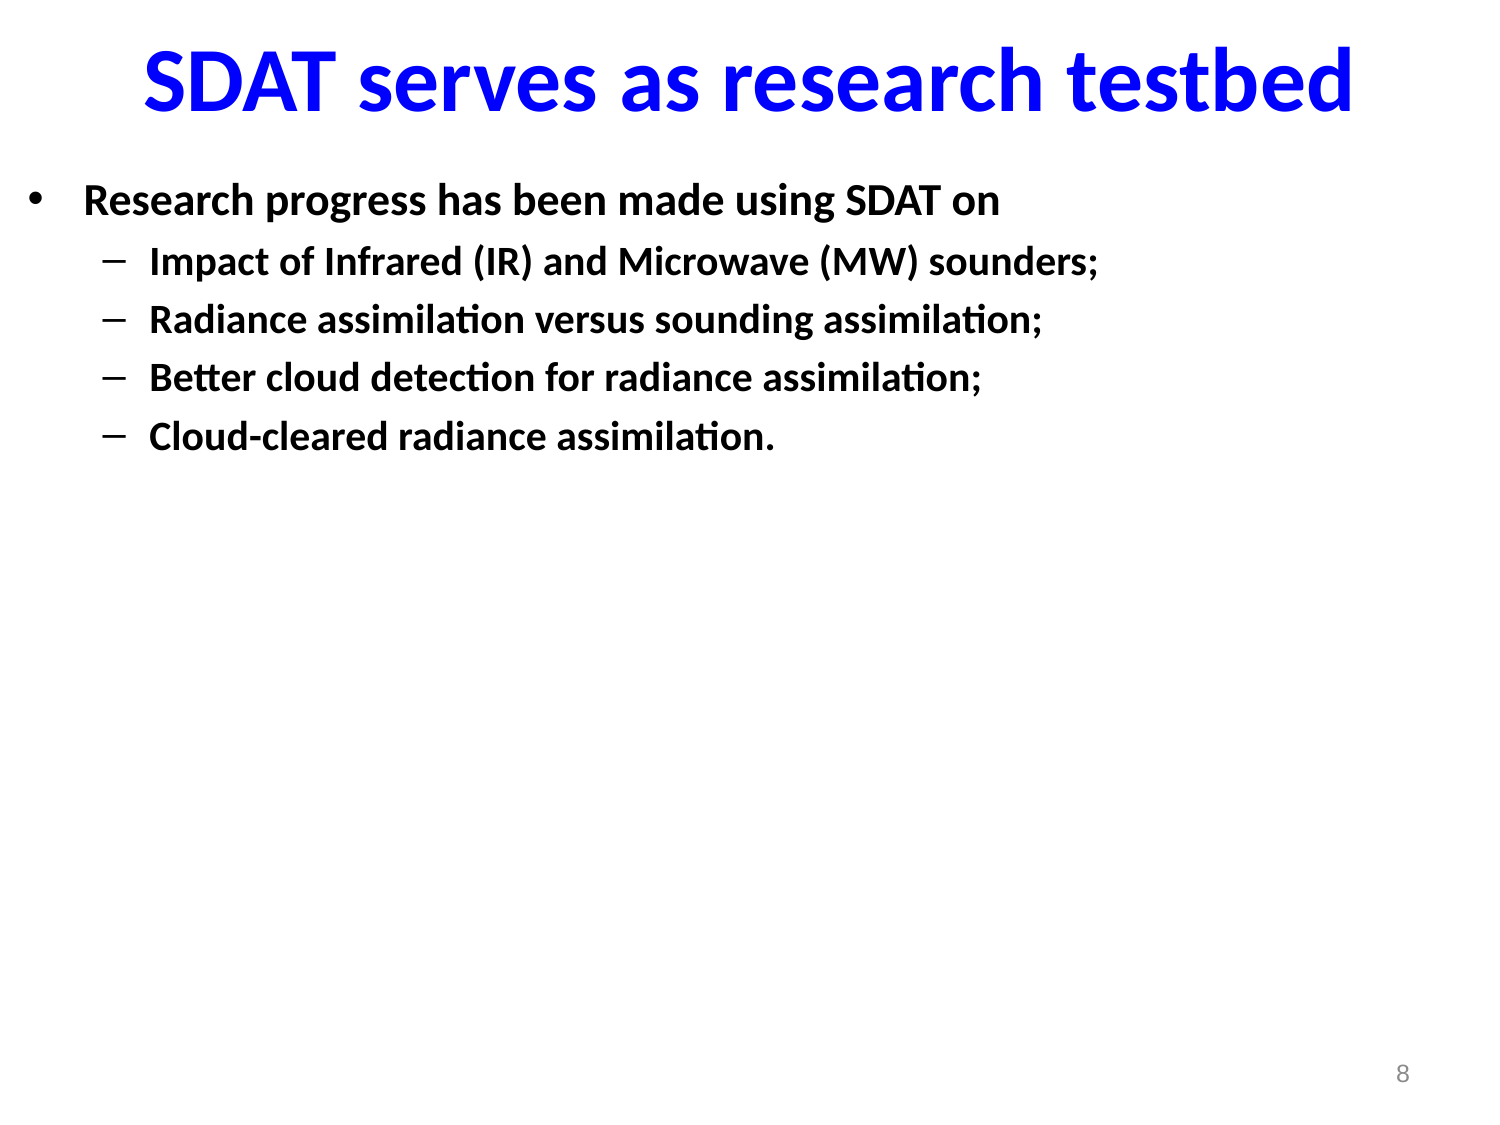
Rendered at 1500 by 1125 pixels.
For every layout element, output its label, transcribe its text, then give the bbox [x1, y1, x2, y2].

list Research progress has been made using SDAT on Impact of Infrared (IR) and Microwave (MW) sounders; Radiance assimilation versus sounding assimilation; Better cloud detection for radiance assimilation; Cloud-cleared radiance assimilation. [12, 162, 1500, 905]
slide_number 8 [1074, 1042, 1425, 1103]
title SDAT serves as research testbed [75, 0, 1425, 150]
